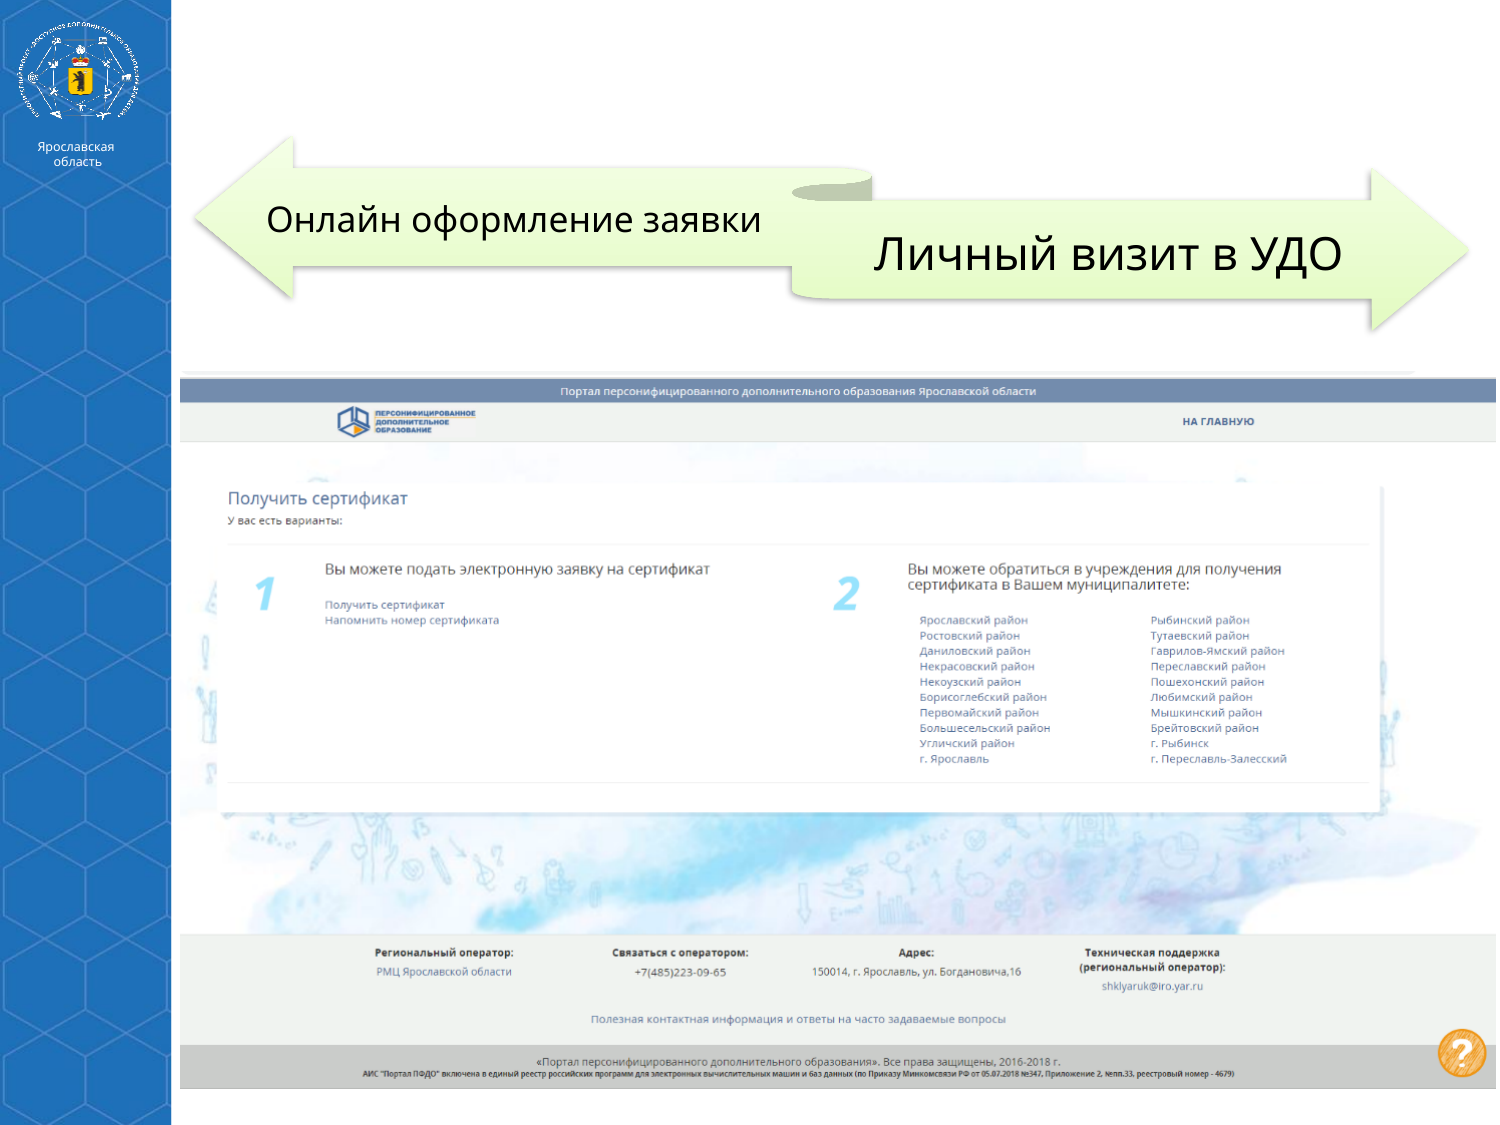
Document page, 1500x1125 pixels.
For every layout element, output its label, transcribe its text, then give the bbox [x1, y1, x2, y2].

list Личный визит в УДО [1007, 216, 1391, 291]
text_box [265, 188, 1004, 369]
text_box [0, 22, 158, 189]
picture [0, 0, 172, 1125]
text_box [194, 135, 872, 272]
text_box [1007, 168, 1470, 331]
picture [180, 371, 1496, 1089]
